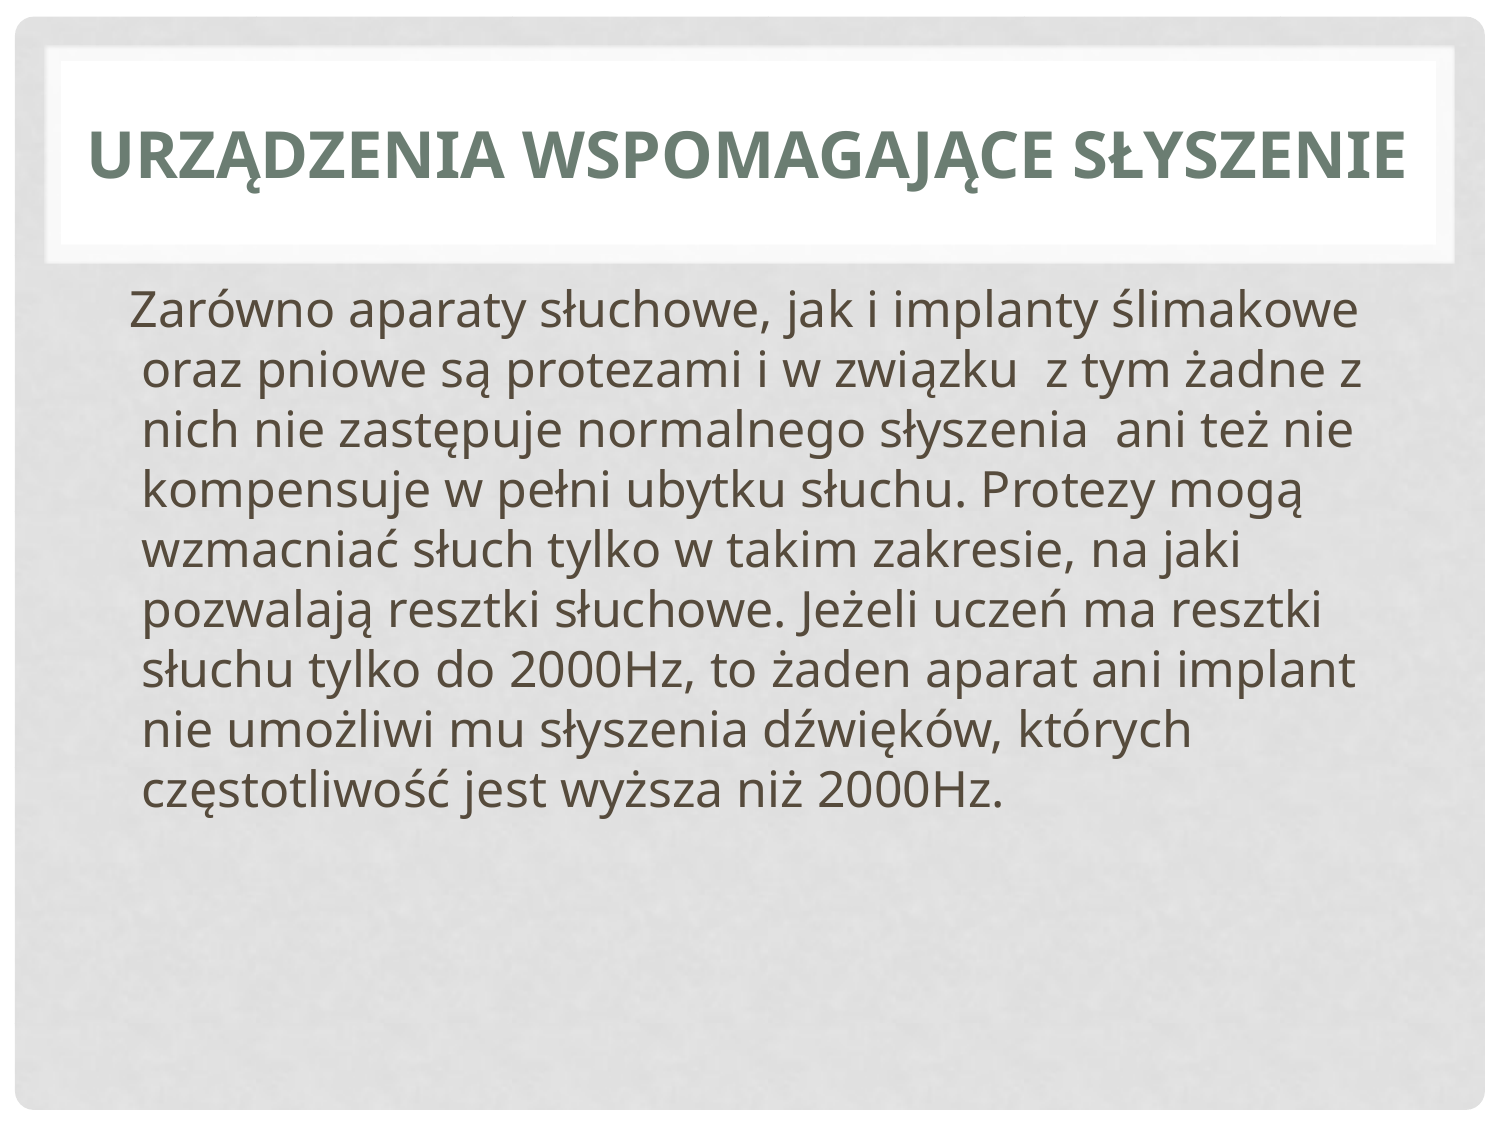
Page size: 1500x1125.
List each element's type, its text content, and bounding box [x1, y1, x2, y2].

list Zarówno aparaty słuchowe, jak i implanty ślimakowe oraz pniowe są protezami i w związku z tym żadne z nich nie zastępuje normalnego słyszenia ani też nie kompensuje w pełni ubytku słuchu. Protezy mogą wzmacniać słuch tylko w takim zakresie, na jaki pozwalają resztki słuchowe. Jeżeli uczeń ma resztki słuchu tylko do 2000Hz, to żaden aparat ani implant nie umożliwi mu słyszenia dźwięków, których częstotliwość jest wyższa niż 2000Hz. [70, 269, 1425, 986]
title URZĄDZENIA WSPOMAGAJĄCE SŁYSZENIE [69, 66, 1425, 238]
